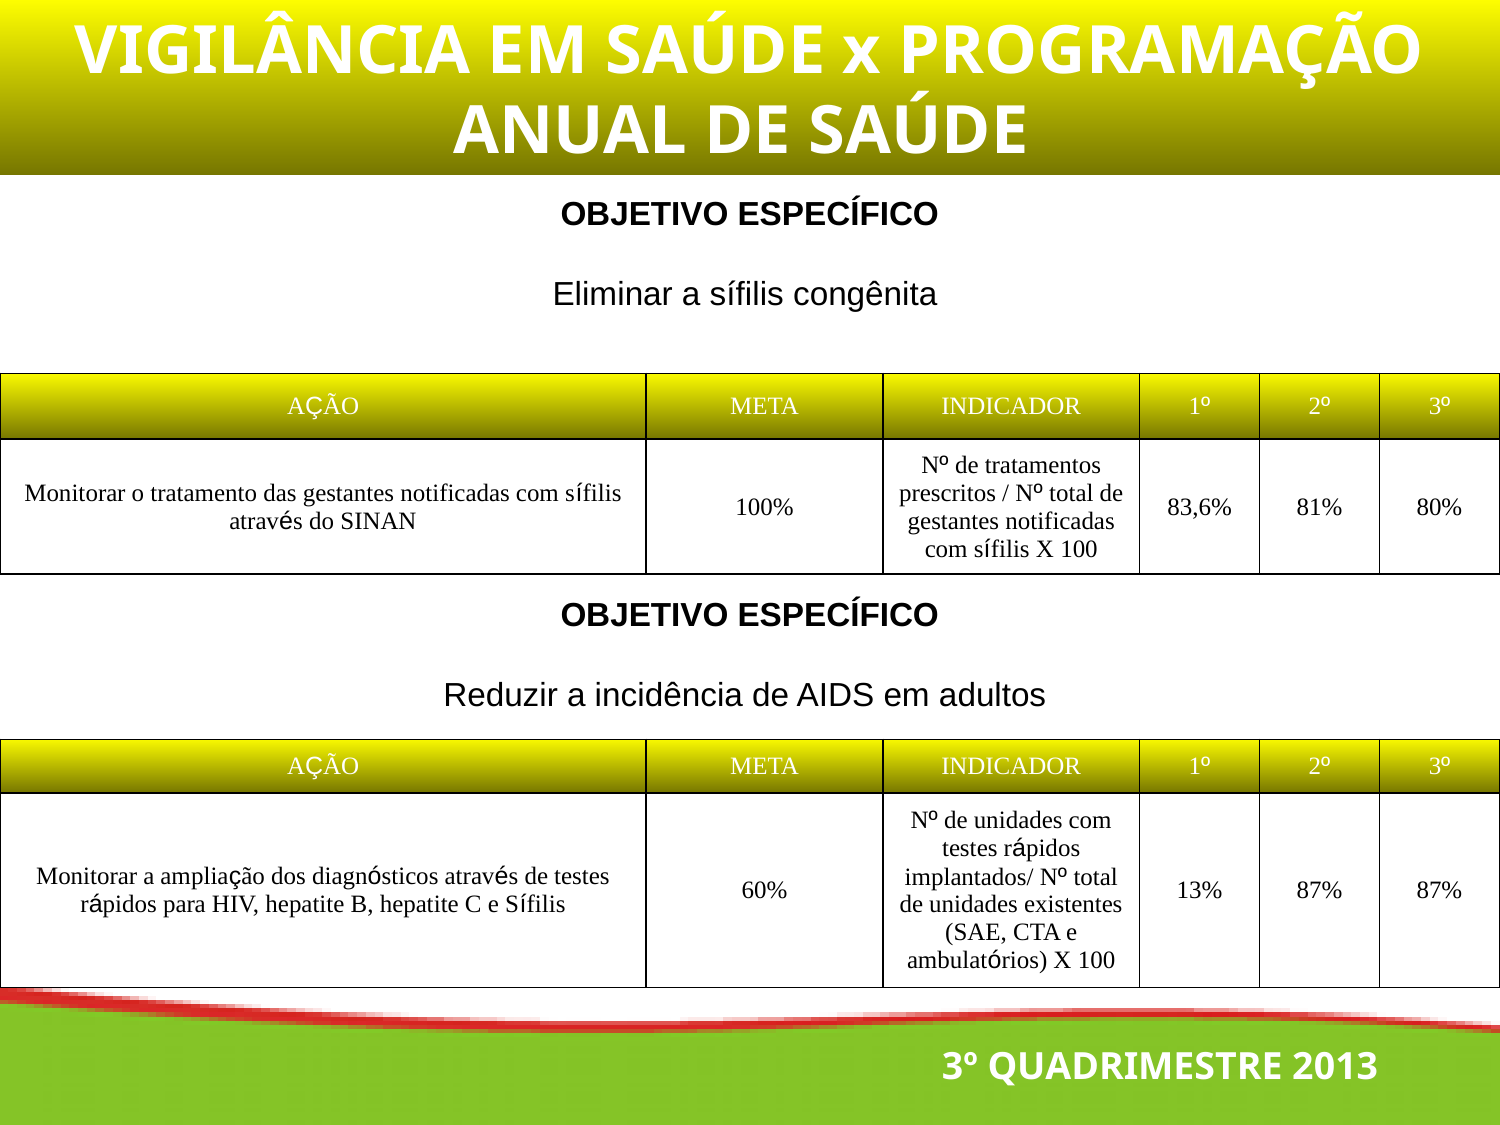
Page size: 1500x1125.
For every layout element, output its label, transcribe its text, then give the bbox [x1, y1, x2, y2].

text_box VIGILÂNCIA EM SAÚDE x PROGRAMAÇÃO ANUAL DE SAÚDE [0, 0, 1500, 175]
text_box 3º QUADRIMESTRE 2013 [927, 1034, 1459, 1095]
table_header 3º [1380, 740, 1499, 792]
table_header INDICADOR [884, 740, 1139, 792]
table_header 2º [1260, 374, 1379, 438]
table_cell Monitorar a ampliação dos diagnósticos através de testes rápidos para HIV, hepatite B, hepatite C e Sífilis [1, 794, 645, 987]
table_header META [647, 374, 882, 438]
table_cell Monitorar o tratamento das gestantes notificadas com sífilis através do SINAN [1, 440, 645, 573]
text_box OBJETIVO ESPECÍFICO Eliminar a sífilis congênita [0, 184, 1500, 320]
table_header INDICADOR [884, 374, 1139, 438]
table_cell Nº de tratamentos prescritos / Nº total de gestantes notificadas com sífilis X 100 [884, 440, 1139, 573]
table_header 2º [1260, 740, 1379, 792]
table_header 1º [1140, 374, 1259, 438]
table_cell 83,6% [1140, 440, 1259, 573]
table_header AÇÃO [1, 374, 645, 438]
table_cell 13% [1140, 794, 1259, 987]
table_header 3º [1380, 374, 1499, 438]
picture [0, 988, 1500, 1125]
text_box OBJETIVO ESPECÍFICO Reduzir a incidência de AIDS em adultos [0, 586, 1500, 721]
table_cell 100% [647, 440, 882, 573]
table_cell 80% [1380, 440, 1499, 573]
table_header META [647, 740, 882, 792]
table_cell 60% [647, 794, 882, 987]
table_header AÇÃO [1, 740, 645, 792]
table_cell 87% [1260, 794, 1379, 987]
table_header 1º [1140, 740, 1259, 792]
table_cell 81% [1260, 440, 1379, 573]
table_cell 87% [1380, 794, 1499, 987]
table_cell Nº de unidades com testes rápidos implantados/ Nº total de unidades existentes (SAE, CTA e ambulatórios) X 100 [884, 794, 1139, 987]
